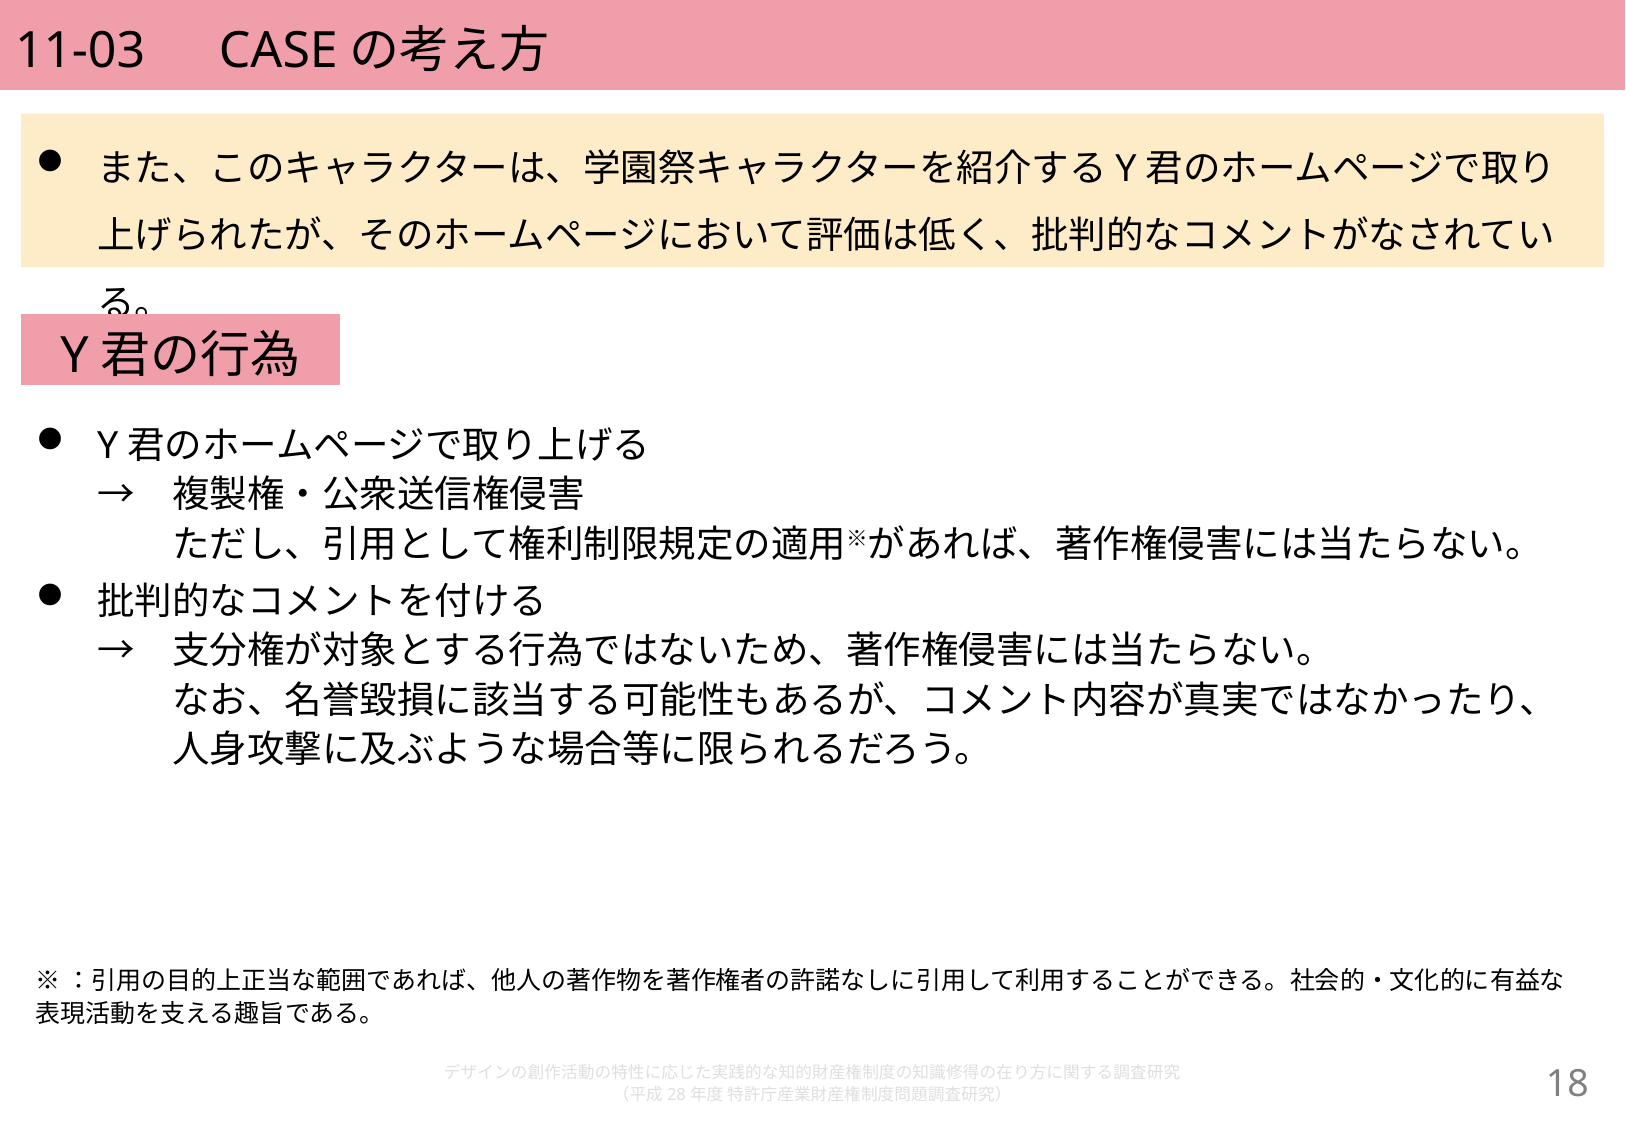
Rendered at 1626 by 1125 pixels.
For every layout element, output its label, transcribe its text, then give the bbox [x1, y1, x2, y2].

text_box Y君の行為 [19, 312, 342, 387]
footer デザインの創作活動の特性に応じた実践的な知的財産権制度の知識修得の在り方に関する調査研究 （平成28年度 特許庁産業財産権制度問題調査研究） [21, 1058, 1604, 1106]
title 11-03 CASEの考え方 [0, 0, 1625, 90]
text_box ※：引用の目的上正当な範囲であれば、他人の著作物を著作権者の許諾なしに引用して利用することができる。社会的・文化的に有益な表現活動を支える趣旨である。 [19, 950, 1606, 1037]
text_box Y君のホームページで取り上げる → 複製権・公衆送信権侵害 ただし、引用として権利制限規定の適用※があれば、著作権侵害には当たらない。 批判的なコメントを付ける → 支分権が対象とする行為ではないため、著作権侵害には当たらない。 なお、名誉毀損に該当する可能性もあるが、コメント内容が真実ではなかったり、 人身攻撃に及ぶような場合等に限られるだろう。 [21, 408, 1604, 950]
list また、このキャラクターは、学園祭キャラクターを紹介するY君のホームページで取り上げられたが、そのホームページにおいて評価は低く、批判的なコメントがなされている。 [21, 113, 1604, 268]
